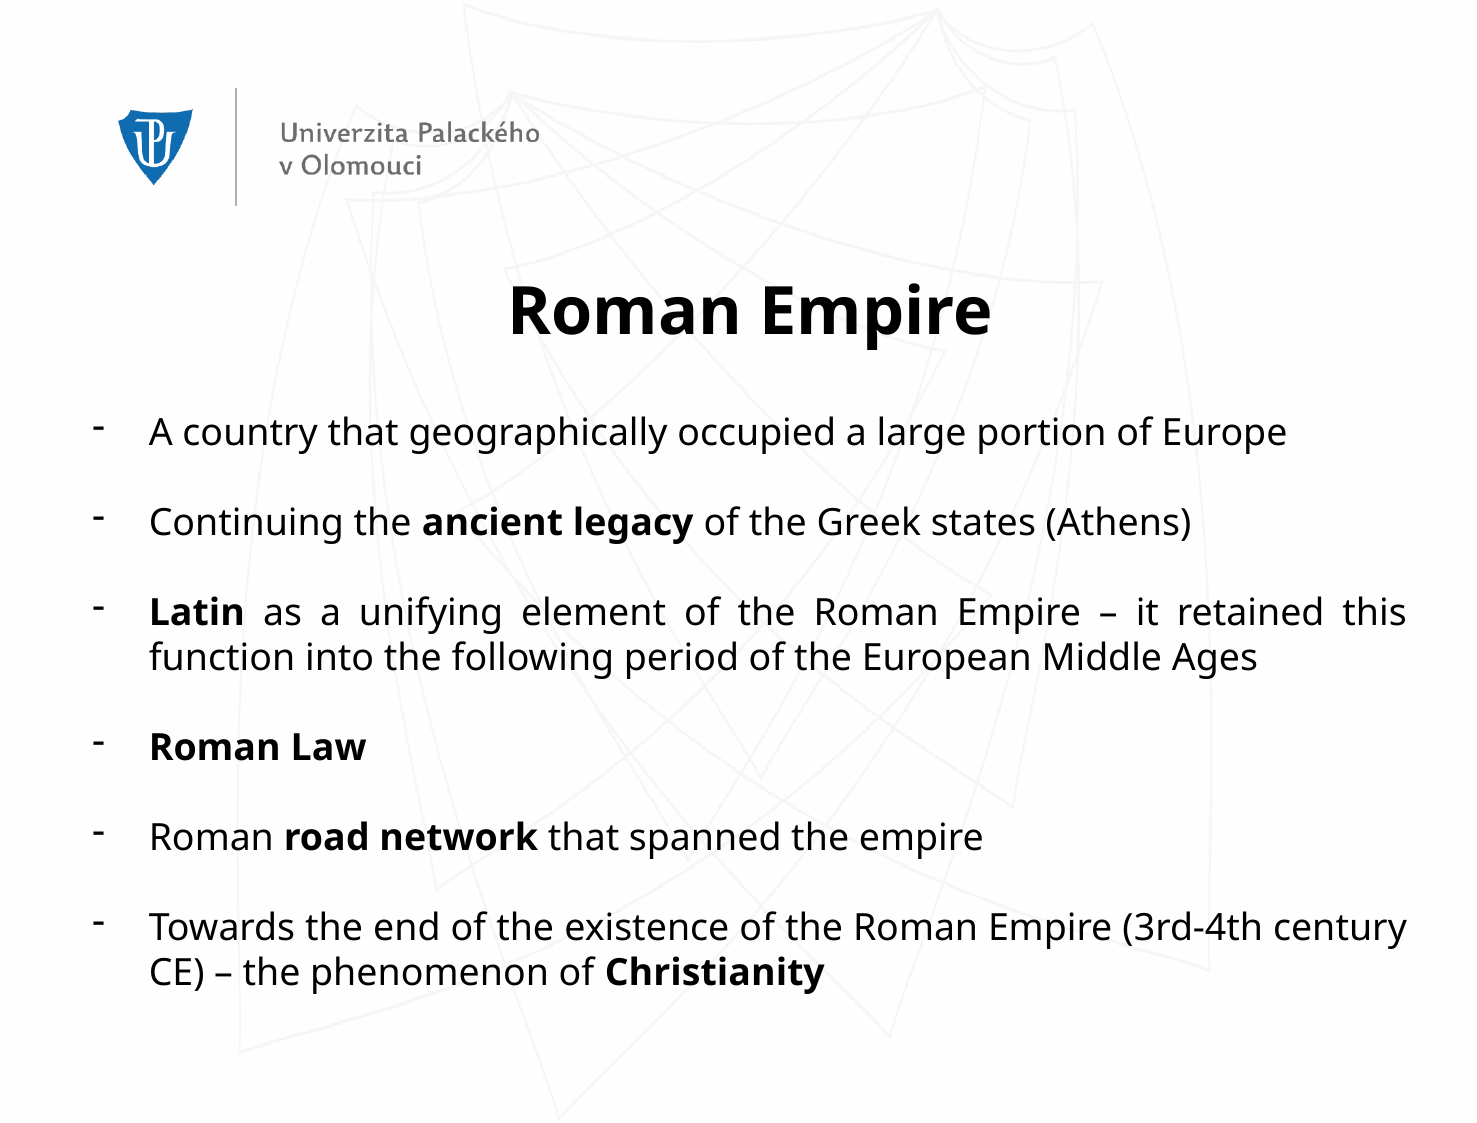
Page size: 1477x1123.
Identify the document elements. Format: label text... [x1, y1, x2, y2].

picture [118, 88, 539, 206]
text_box Roman Empire A country that geographically occupied a large portion of Europe Continuing the ancient legacy of the Greek states (Athens) Latin as a unifying element of the Roman Empire – it retained this function into the following period of the European Middle Ages Roman Law Roman road network that spanned the empire Towards the end of the existence of the Roman Empire (3rd-4th century CE) – the phenomenon of Christianity [77, 260, 1423, 1123]
